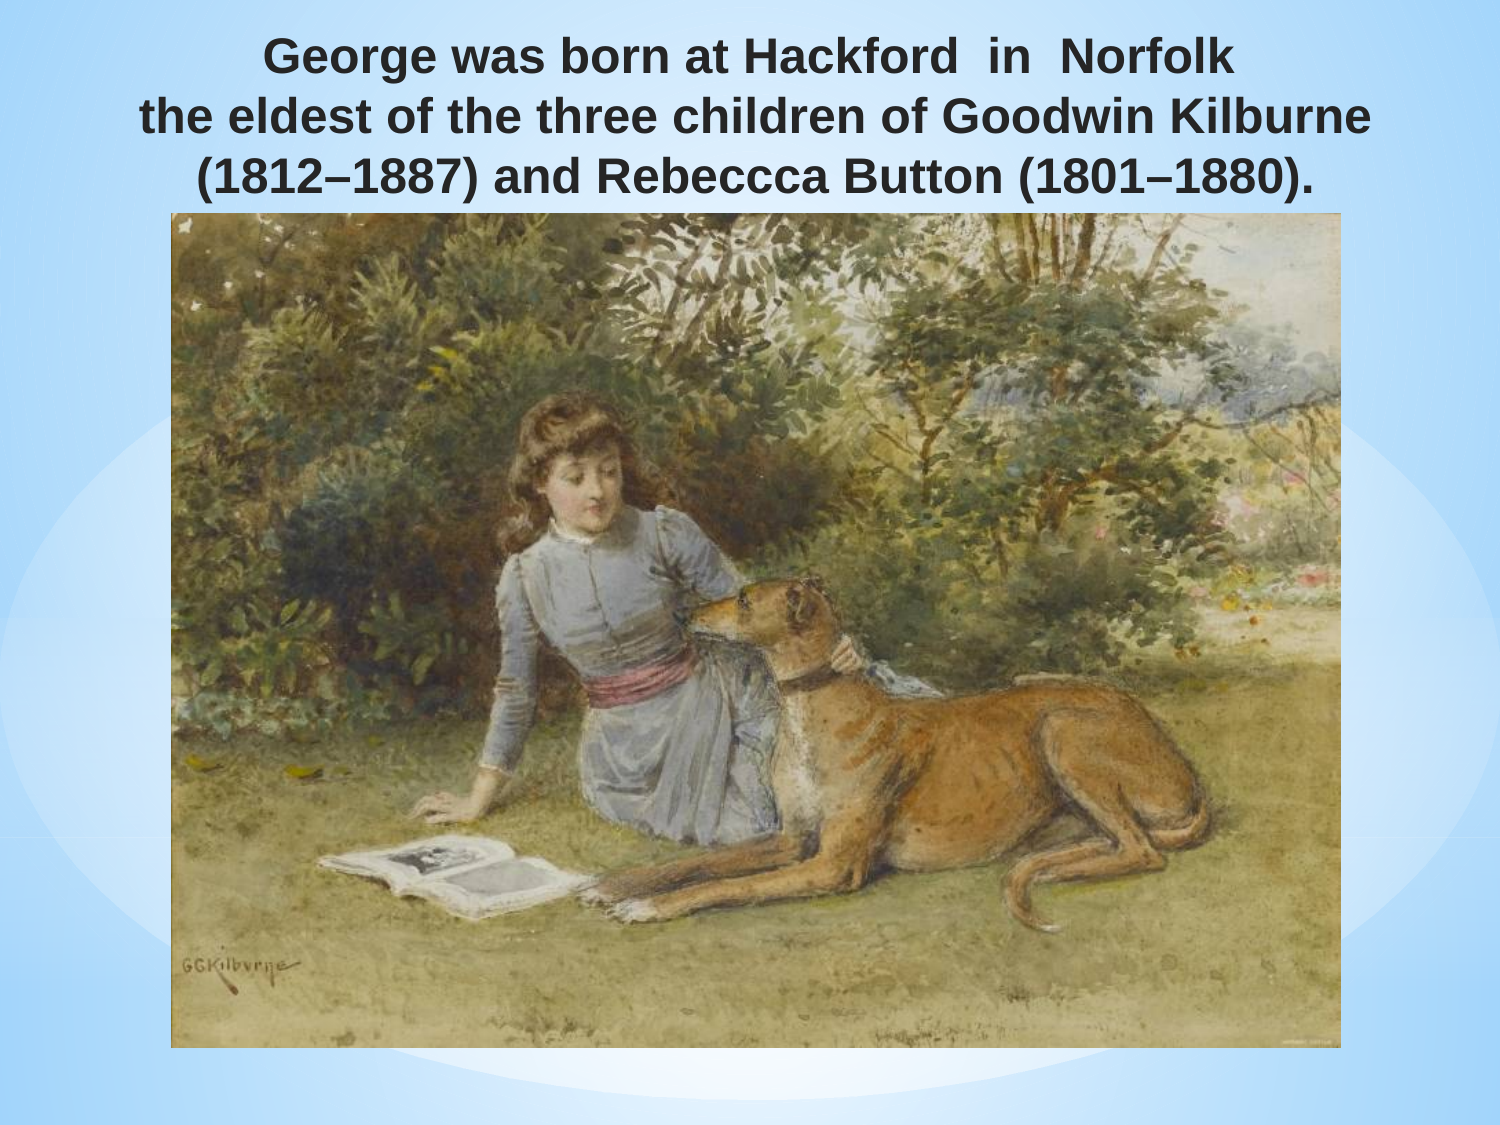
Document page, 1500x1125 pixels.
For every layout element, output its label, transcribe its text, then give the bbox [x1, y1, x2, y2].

text_box George was born at Hackford in Norfolk the eldest of the three children of Goodwin Kilburne (1812–1887) and Rebeccca Button (1801–1880). [41, 16, 1471, 211]
picture [170, 213, 1341, 1048]
